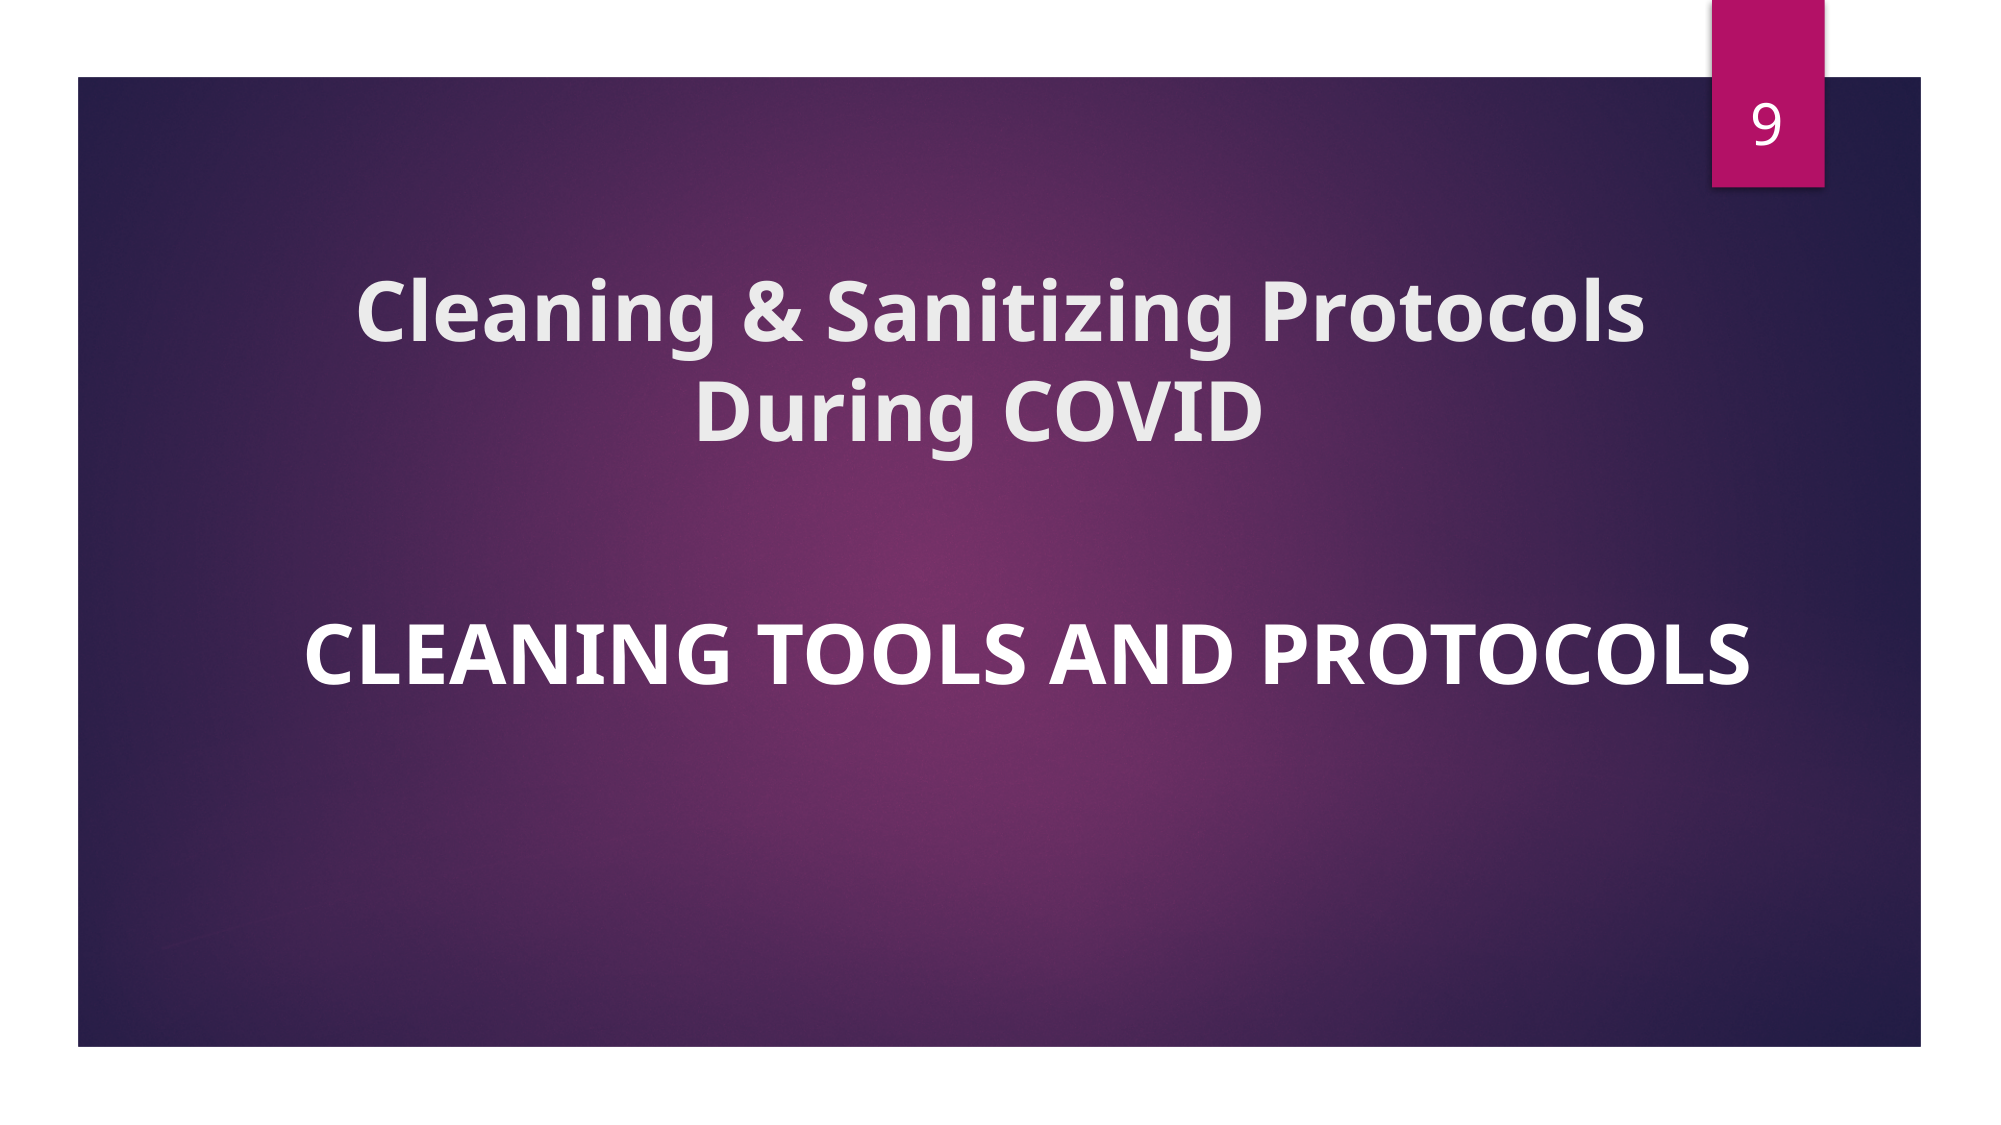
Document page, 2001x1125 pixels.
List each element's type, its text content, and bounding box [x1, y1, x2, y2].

text_box [296, 486, 1586, 696]
title Cleaning & Sanitizing Protocols During COVID [258, 147, 1722, 467]
subtitle CLEANING TOOLS AND PROTOCOLS [229, 593, 1827, 735]
slide_number 9 [1698, 48, 1836, 175]
picture [79, 78, 1920, 1046]
